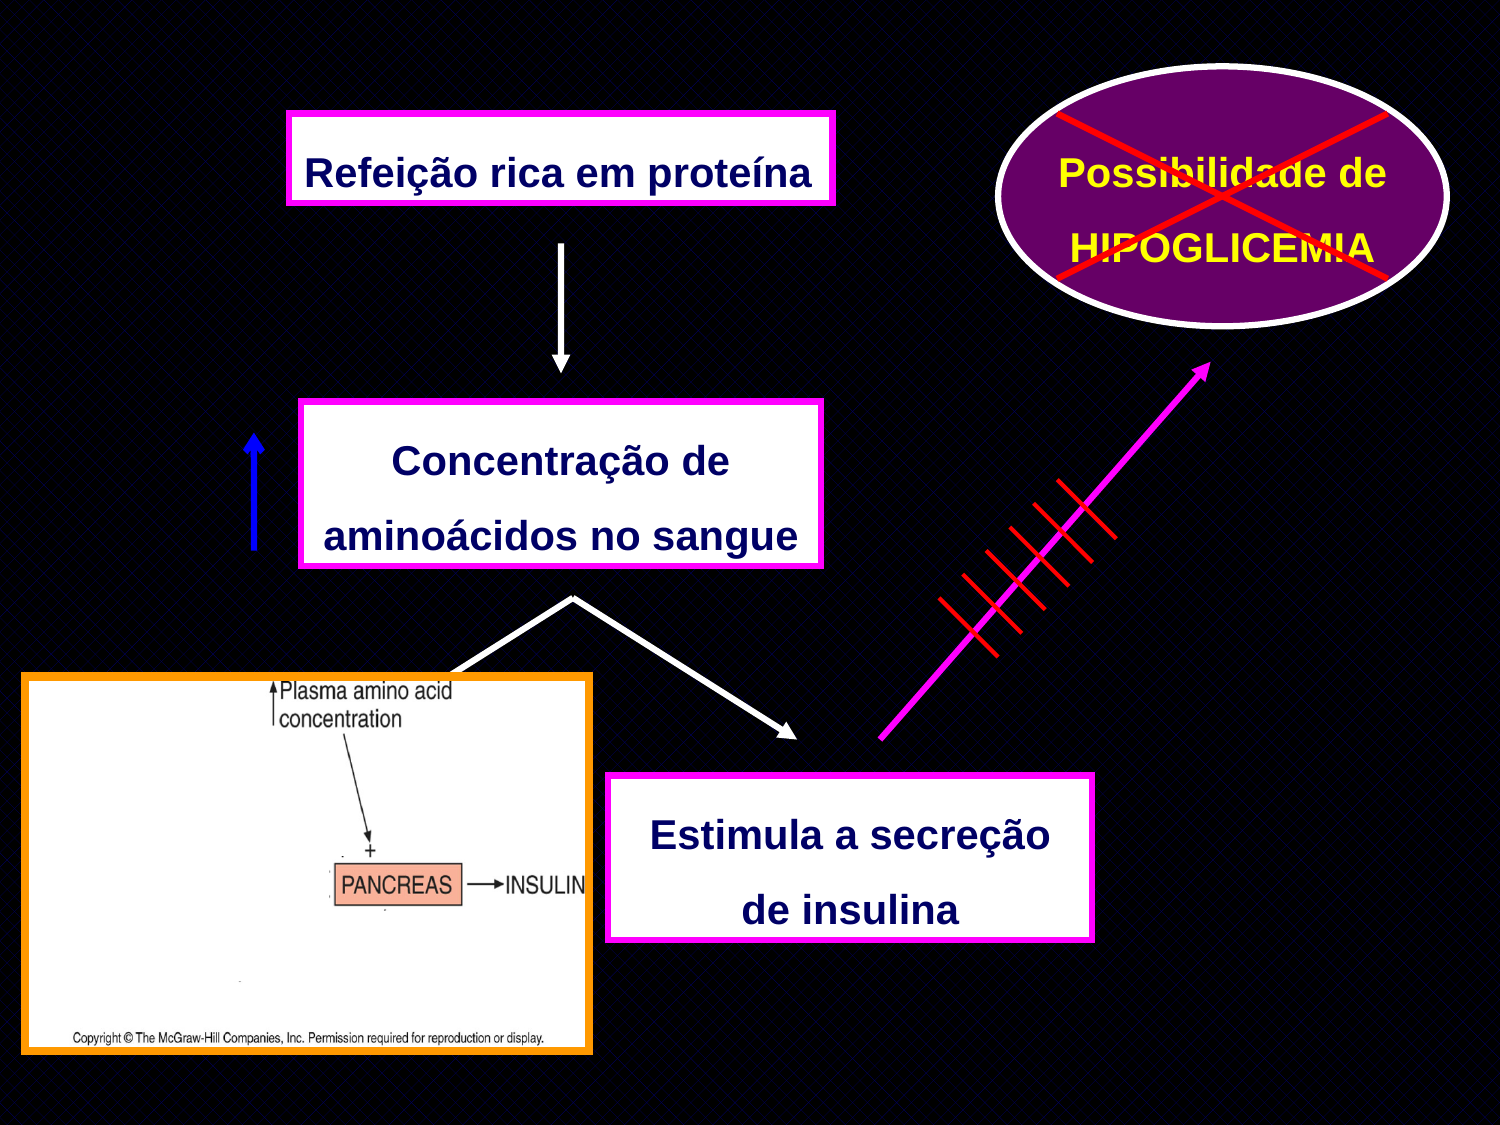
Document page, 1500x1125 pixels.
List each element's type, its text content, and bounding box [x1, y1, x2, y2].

text_box [572, 597, 798, 740]
text_box Refeição rica em proteína [289, 113, 833, 204]
text_box Estimula a secreção de insulina [608, 775, 1093, 941]
text_box Concentração de aminoácidos no sangue [301, 401, 821, 567]
text_box Possibilidade de HIPOGLICEMIA [951, 113, 1495, 279]
text_box [554, 243, 568, 374]
text_box [879, 361, 1211, 740]
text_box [29, 680, 585, 1048]
text_box [1049, 279, 1396, 327]
text_box [1050, 66, 1395, 113]
